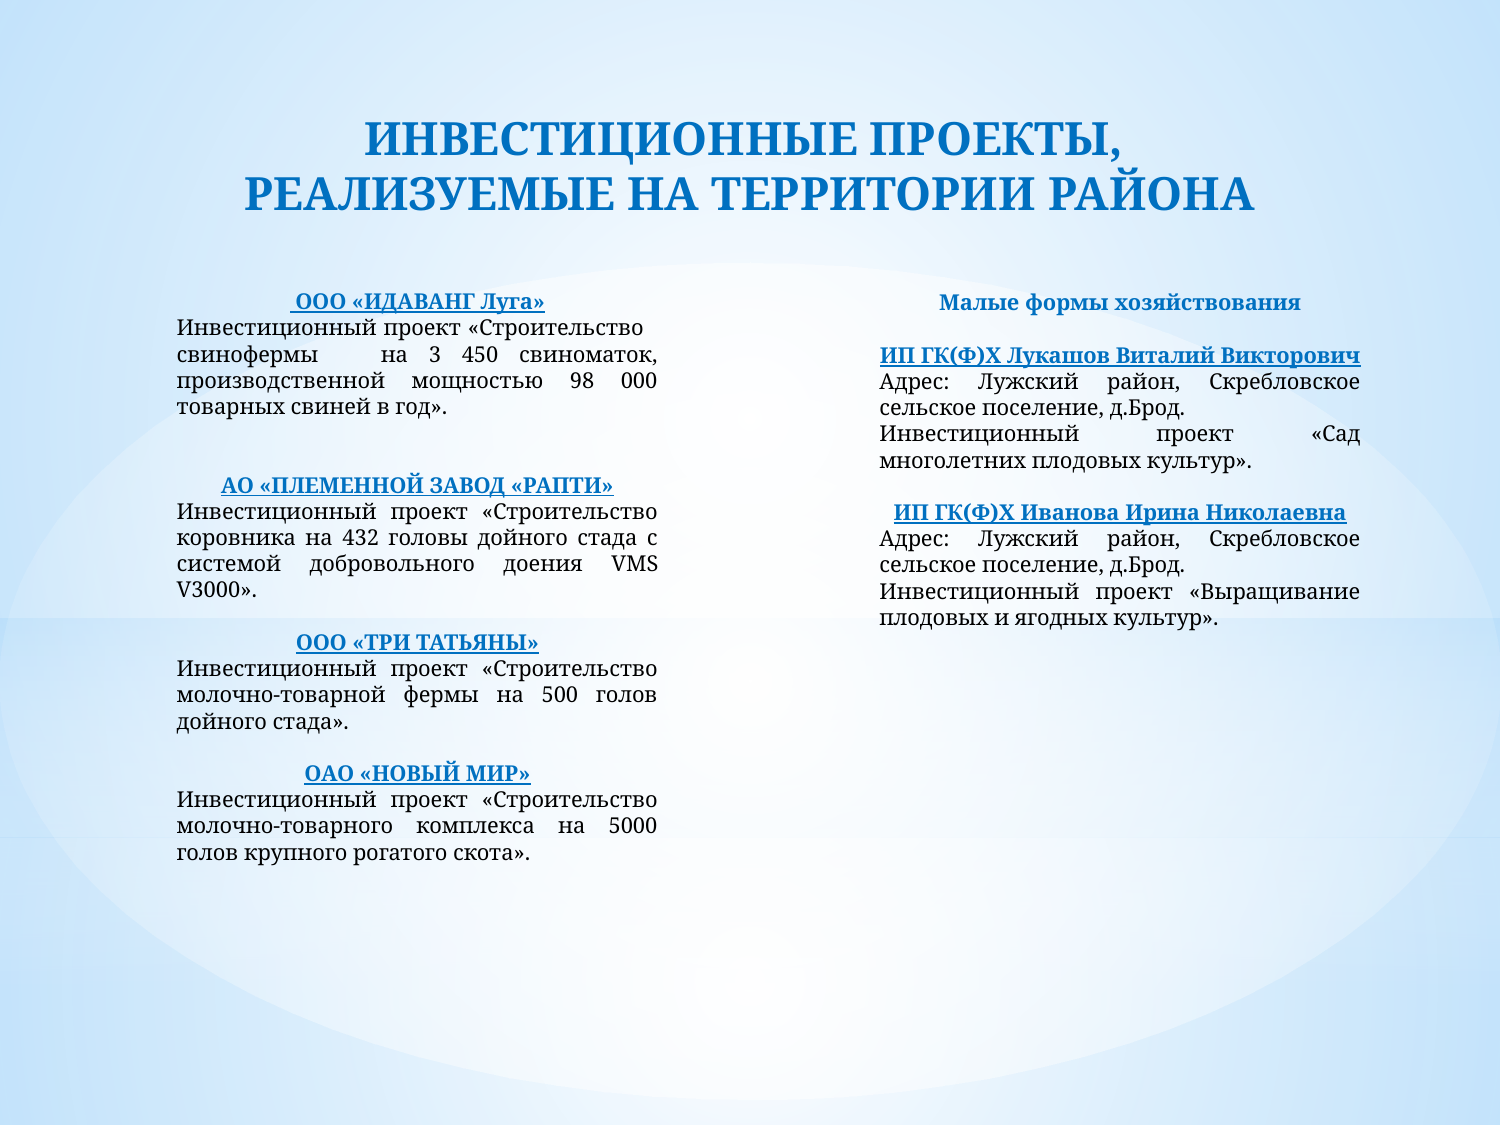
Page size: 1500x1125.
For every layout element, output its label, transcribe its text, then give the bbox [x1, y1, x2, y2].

text_box ООО «ИДАВАНГ Луга» Инвестиционный проект «Строительство свинофермы на 3 450 свиноматок, производственной мощностью 98 000 товарных свиней в год». АО «ПЛЕМЕННОЙ ЗАВОД «РАПТИ» Инвестиционный проект «Строительство коровника на 432 головы дойного стада с системой добровольного доения VMS V3000». ООО «ТРИ ТАТЬЯНЫ» Инвестиционный проект «Строительство молочно-товарной фермы на 500 голов дойного стада». ОАО «НОВЫЙ МИР» Инвестиционный проект «Строительство молочно-товарного комплекса на 5000 голов крупного рогатого скота». Малые формы хозяйствования ИП ГК(Ф)Х Лукашов Виталий Викторович Адрес: Лужский район, Скребловское сельское поселение, д.Брод. Инвестиционный проект «Сад многолетних плодовых культур». ИП ГК(Ф)Х Иванова Ирина Николаевна Адрес: Лужский район, Скребловское сельское поселение, д.Брод. Инвестиционный проект «Выращивание плодовых и ягодных культур». [147, 255, 1376, 1125]
text_box ИНВЕСТИЦИОННЫЕ ПРОЕКТЫ, РЕАЛИЗУЕМЫЕ НА ТЕРРИТОРИИ РАЙОНА [182, 101, 1317, 227]
